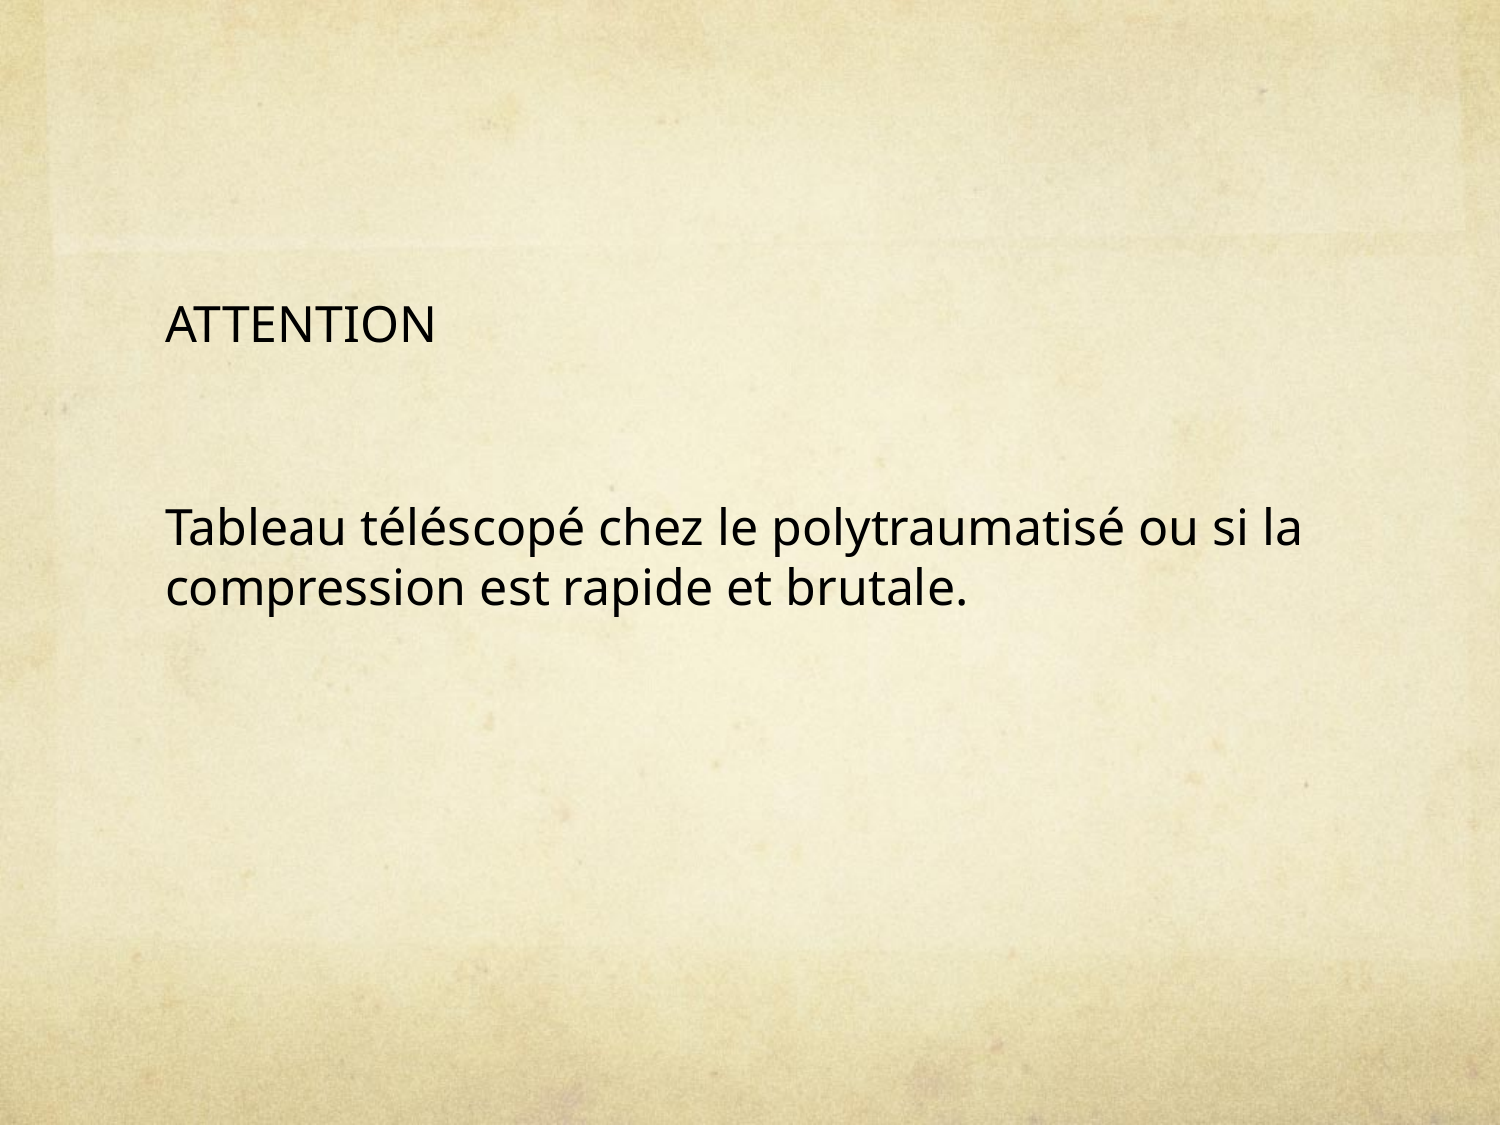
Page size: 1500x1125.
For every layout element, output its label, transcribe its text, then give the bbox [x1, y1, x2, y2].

list ATTENTION Tableau téléscopé chez le polytraumatisé ou si la compression est rapide et brutale. [150, 284, 1350, 950]
picture [0, 0, 1500, 1125]
